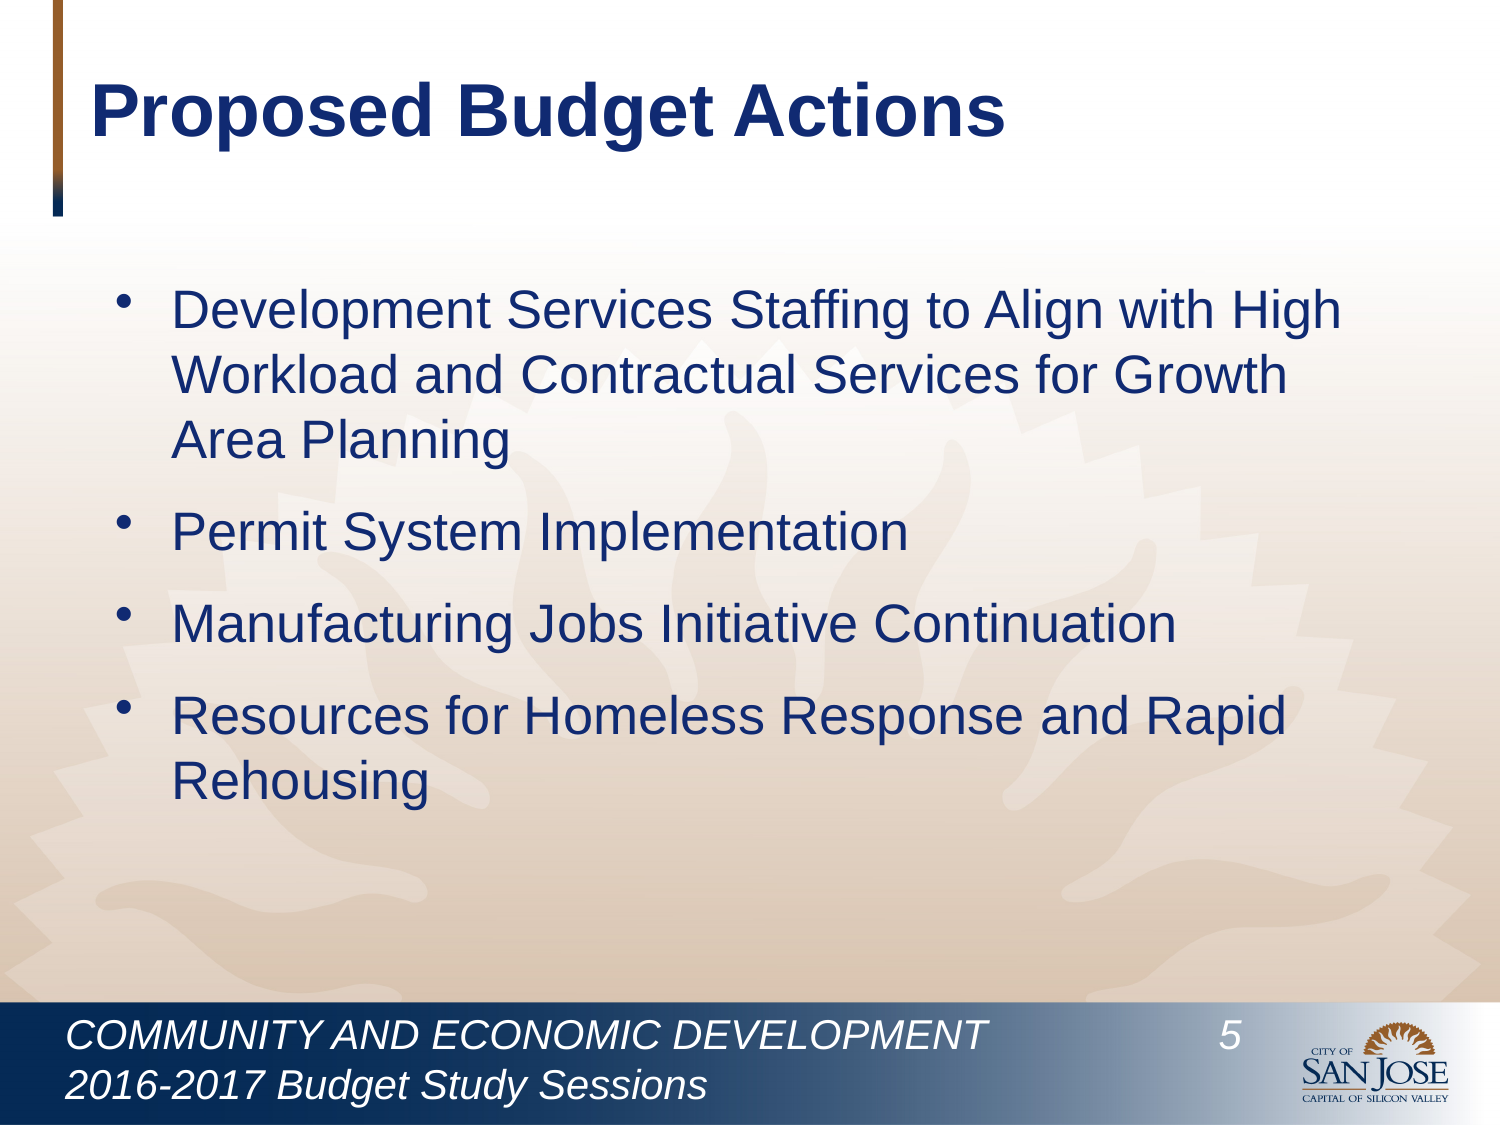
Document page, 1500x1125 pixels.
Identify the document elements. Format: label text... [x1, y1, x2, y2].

title Proposed Budget Actions [74, 49, 1451, 163]
picture [0, 0, 1500, 1125]
list Development Services Staffing to Align with High Workload and Contractual Services for Growth Area Planning Permit System Implementation Manufacturing Jobs Initiative Continuation Resources for Homeless Response and Rapid Rehousing [99, 174, 1376, 938]
footer COMMUNITY AND ECONOMIC DEVELOPMENT 5 2016-2017 Budget Study Sessions [50, 999, 1438, 1100]
